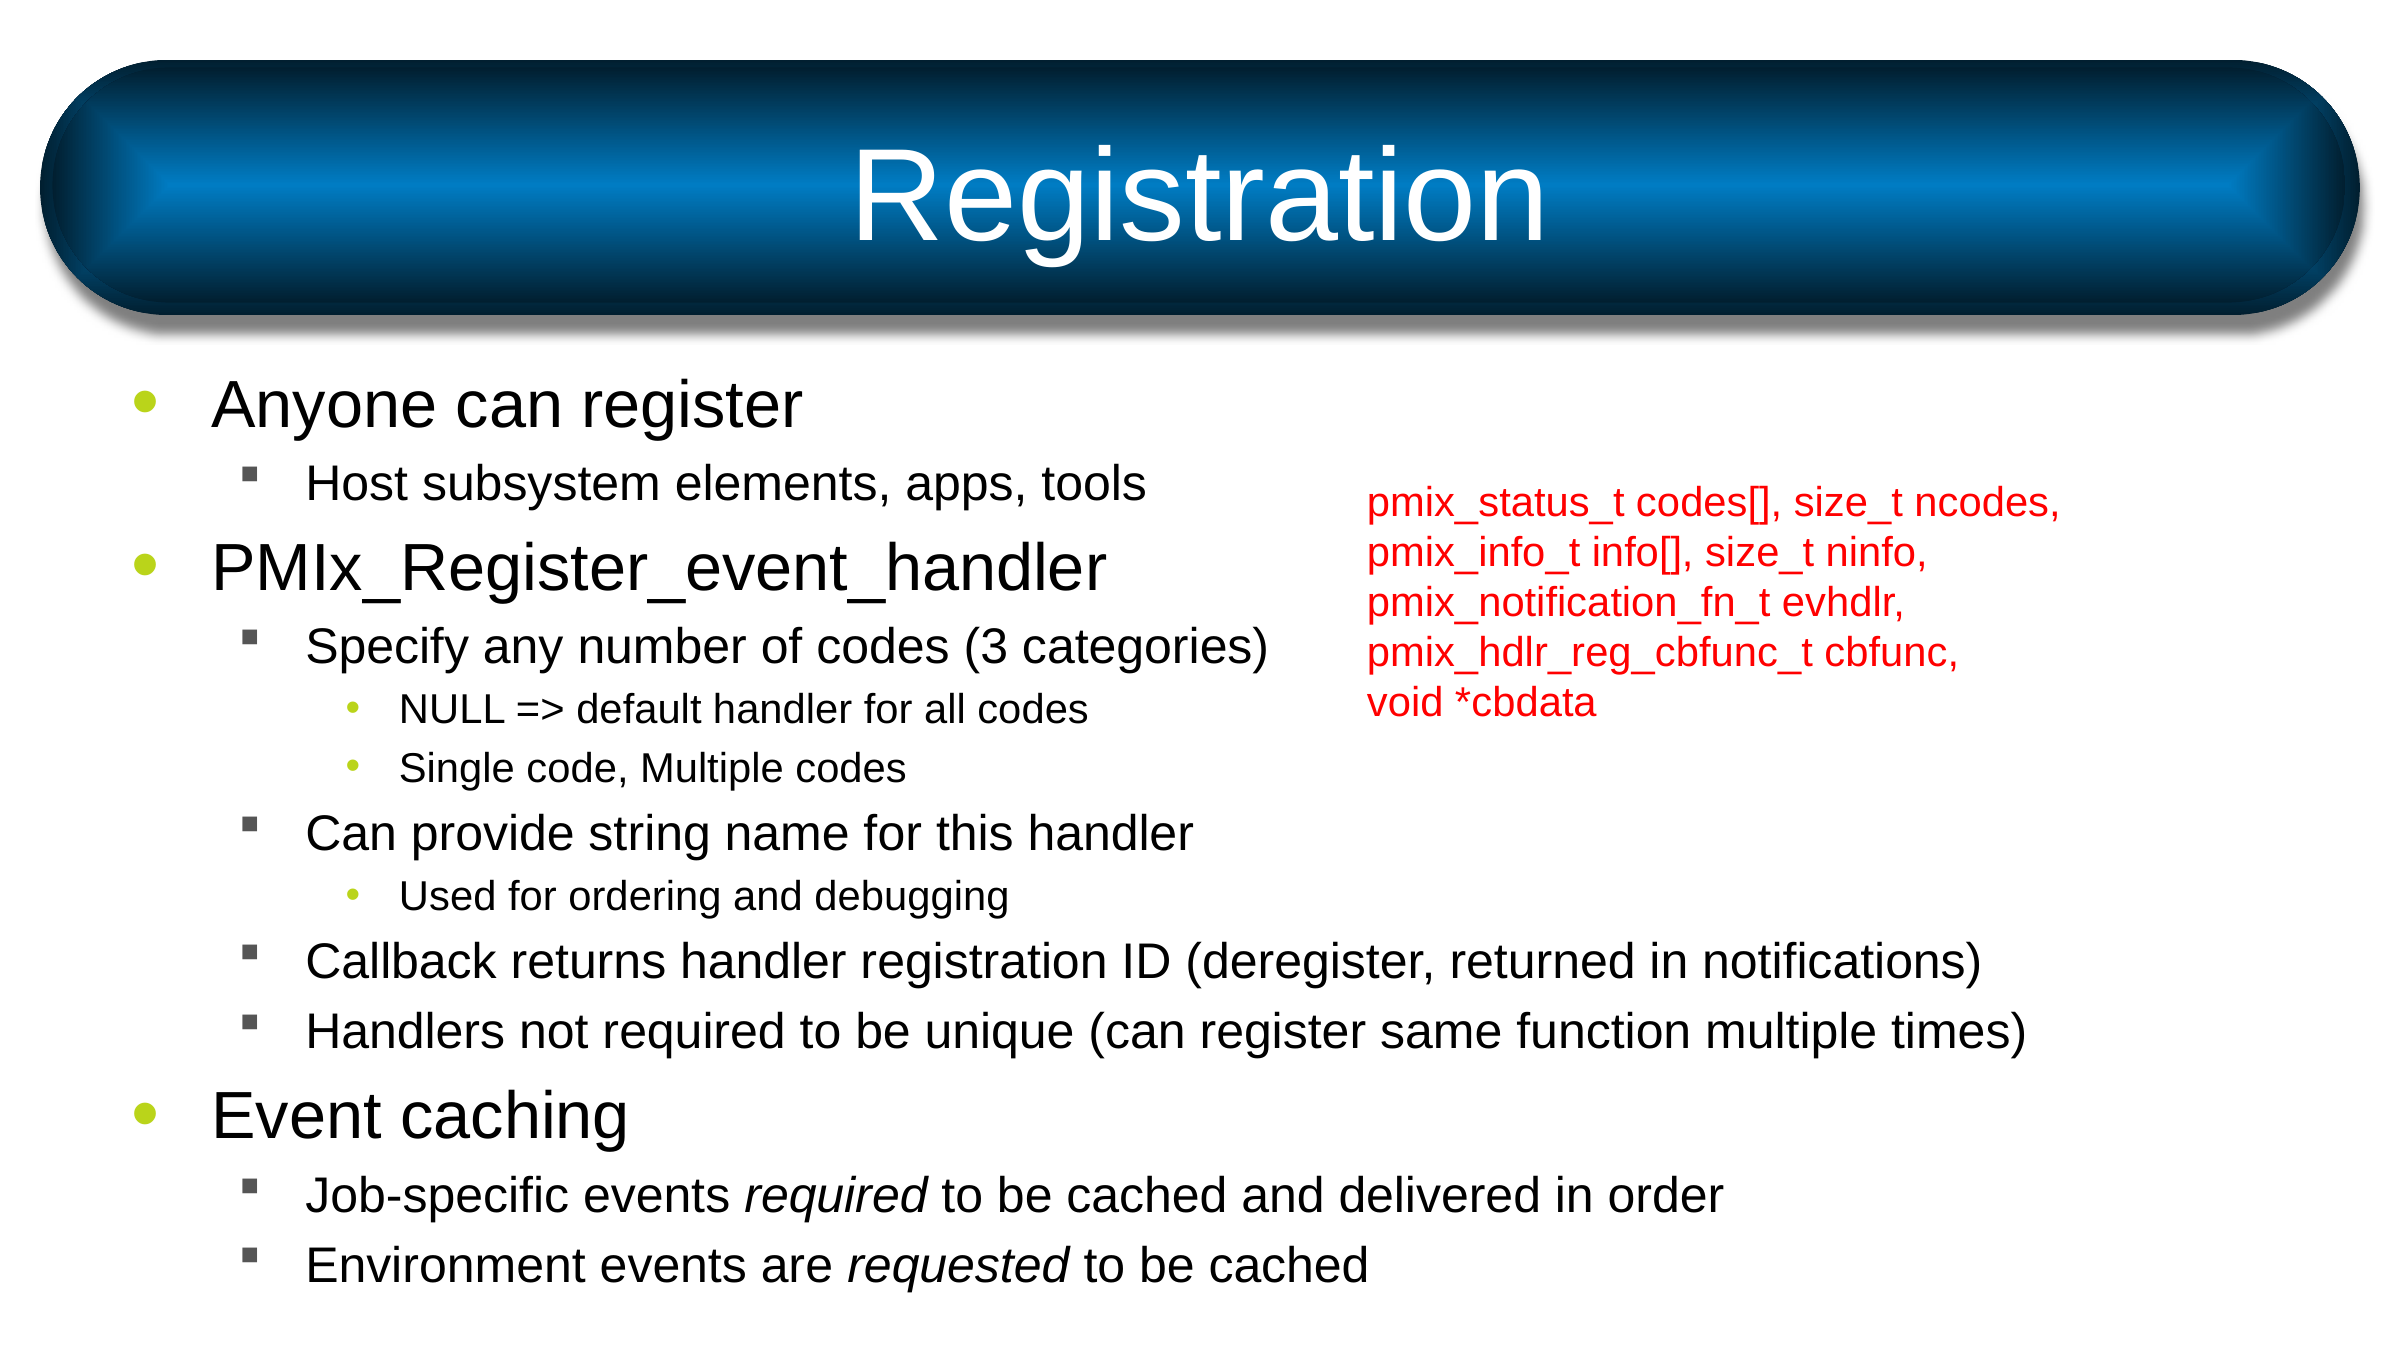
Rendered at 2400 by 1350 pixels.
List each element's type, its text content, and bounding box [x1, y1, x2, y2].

text_box pmix_status_t codes[], size_t ncodes, pmix_info_t info[], size_t ninfo, pmix_notification_fn_t evhdlr, pmix_hdlr_reg_cbfunc_t cbfunc, void *cbdata [1352, 467, 2077, 733]
list Anyone can register Host subsystem elements, apps, tools PMIx_Register_event_handler Specify any number of codes (3 categories) NULL => default handler for all codes Single code, Multiple codes Can provide string name for this handler Used for ordering and debugging Callback returns handler registration ID (deregister, returned in notifications) Handlers not required to be unique (can register same function multiple times) Event caching Job-specific events required to be cached and delivered in order Environment events are requested to be cached [109, 350, 2291, 1310]
title Registration [179, 75, 2221, 300]
